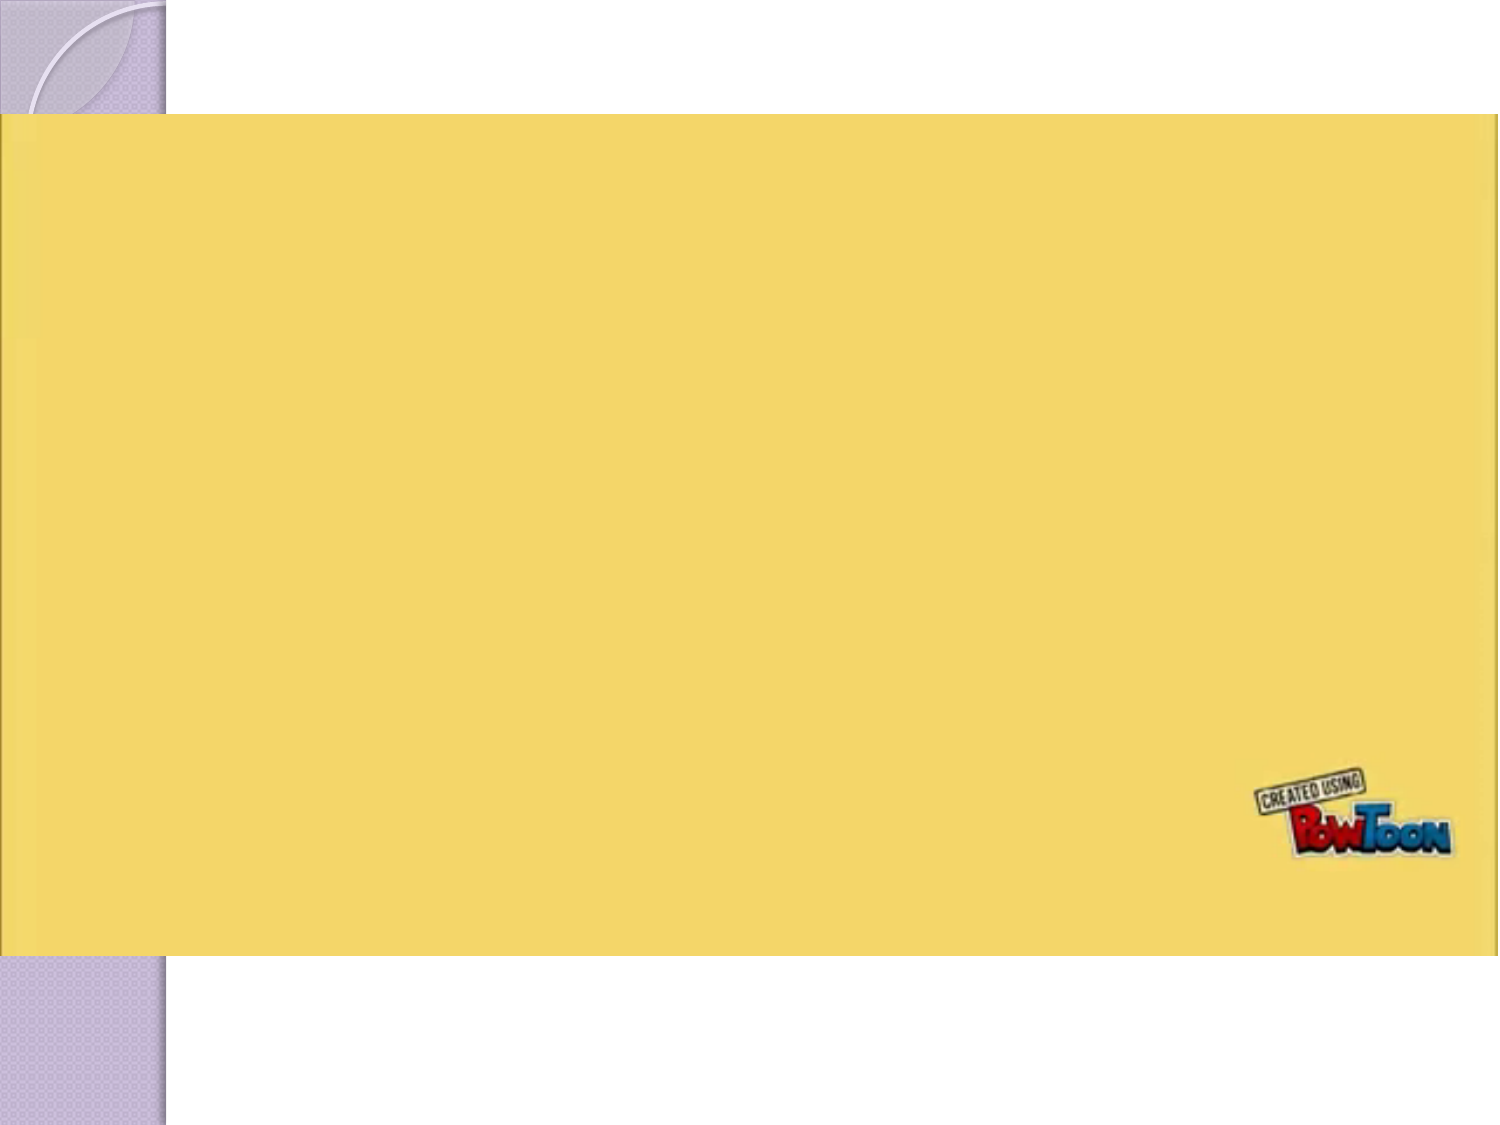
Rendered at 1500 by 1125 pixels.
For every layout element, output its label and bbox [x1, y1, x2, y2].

text_box [0, 113, 1499, 957]
